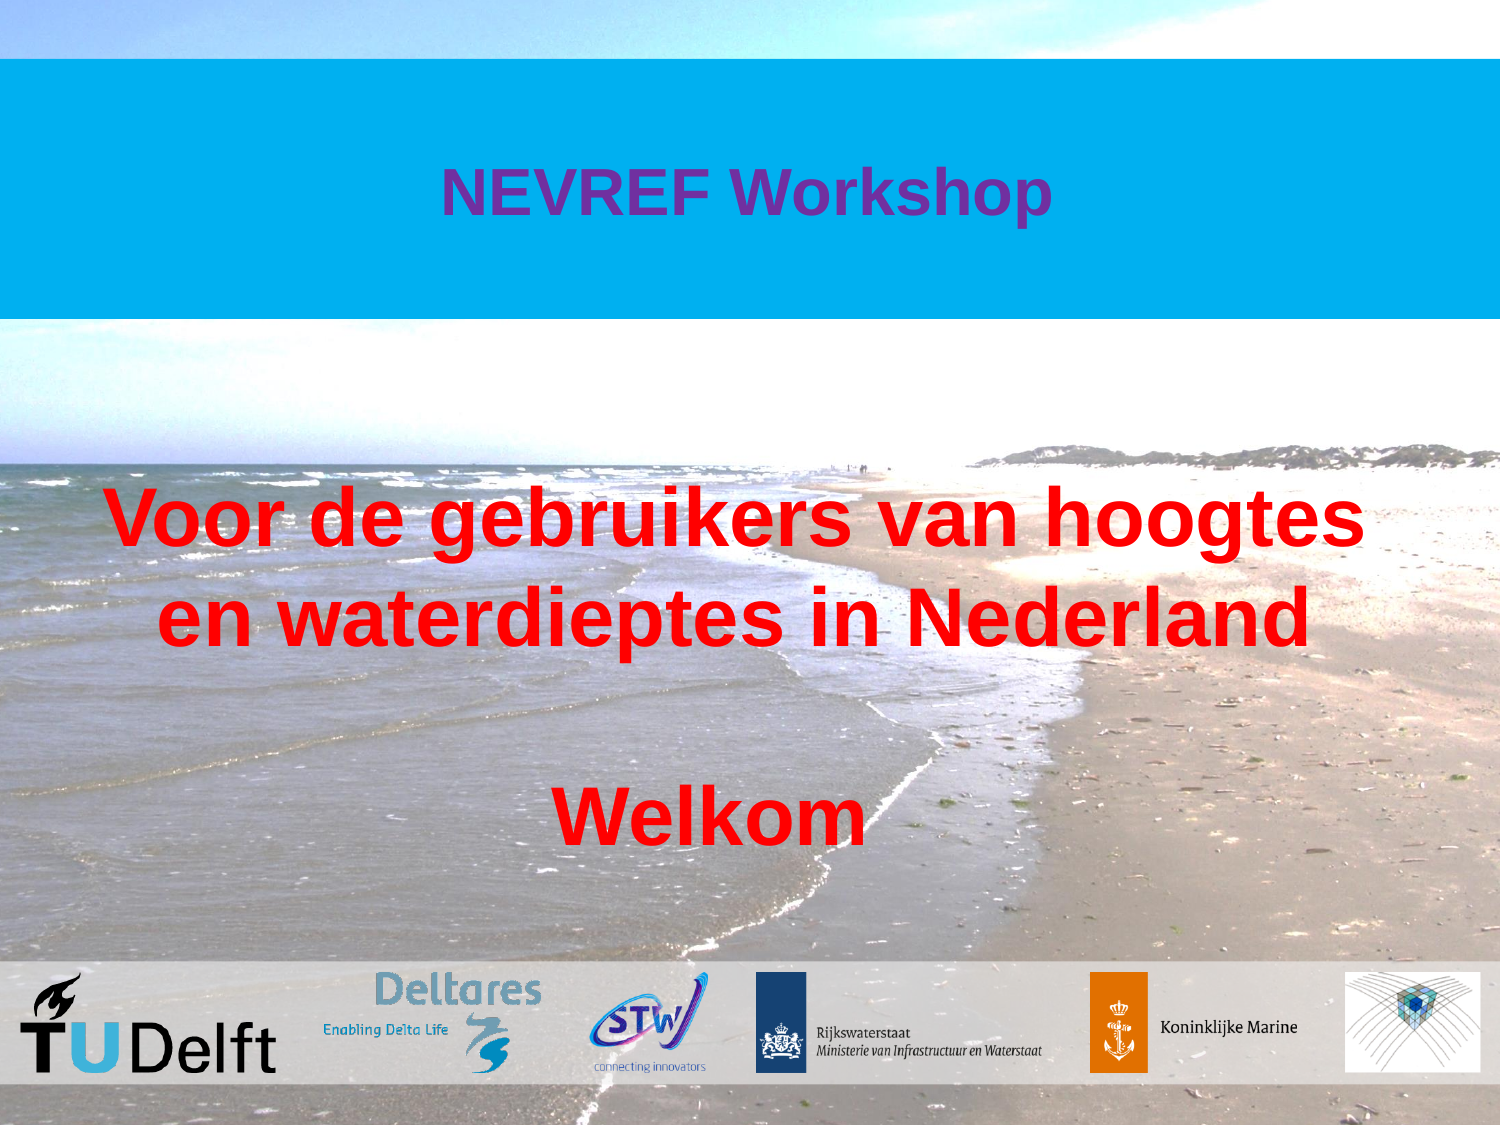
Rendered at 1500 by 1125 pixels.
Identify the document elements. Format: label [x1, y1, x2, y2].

picture [582, 170, 622, 214]
picture [0, 0, 1500, 58]
picture [937, 167, 968, 214]
picture [493, 170, 529, 214]
picture [630, 170, 666, 214]
picture [794, 180, 828, 215]
picture [730, 170, 791, 214]
picture [863, 167, 893, 214]
picture [1018, 180, 1050, 228]
picture [899, 180, 929, 215]
picture [837, 180, 856, 214]
picture [975, 180, 1009, 215]
picture [535, 170, 575, 214]
picture [675, 170, 708, 214]
picture [0, 320, 1500, 1125]
picture [445, 170, 483, 214]
